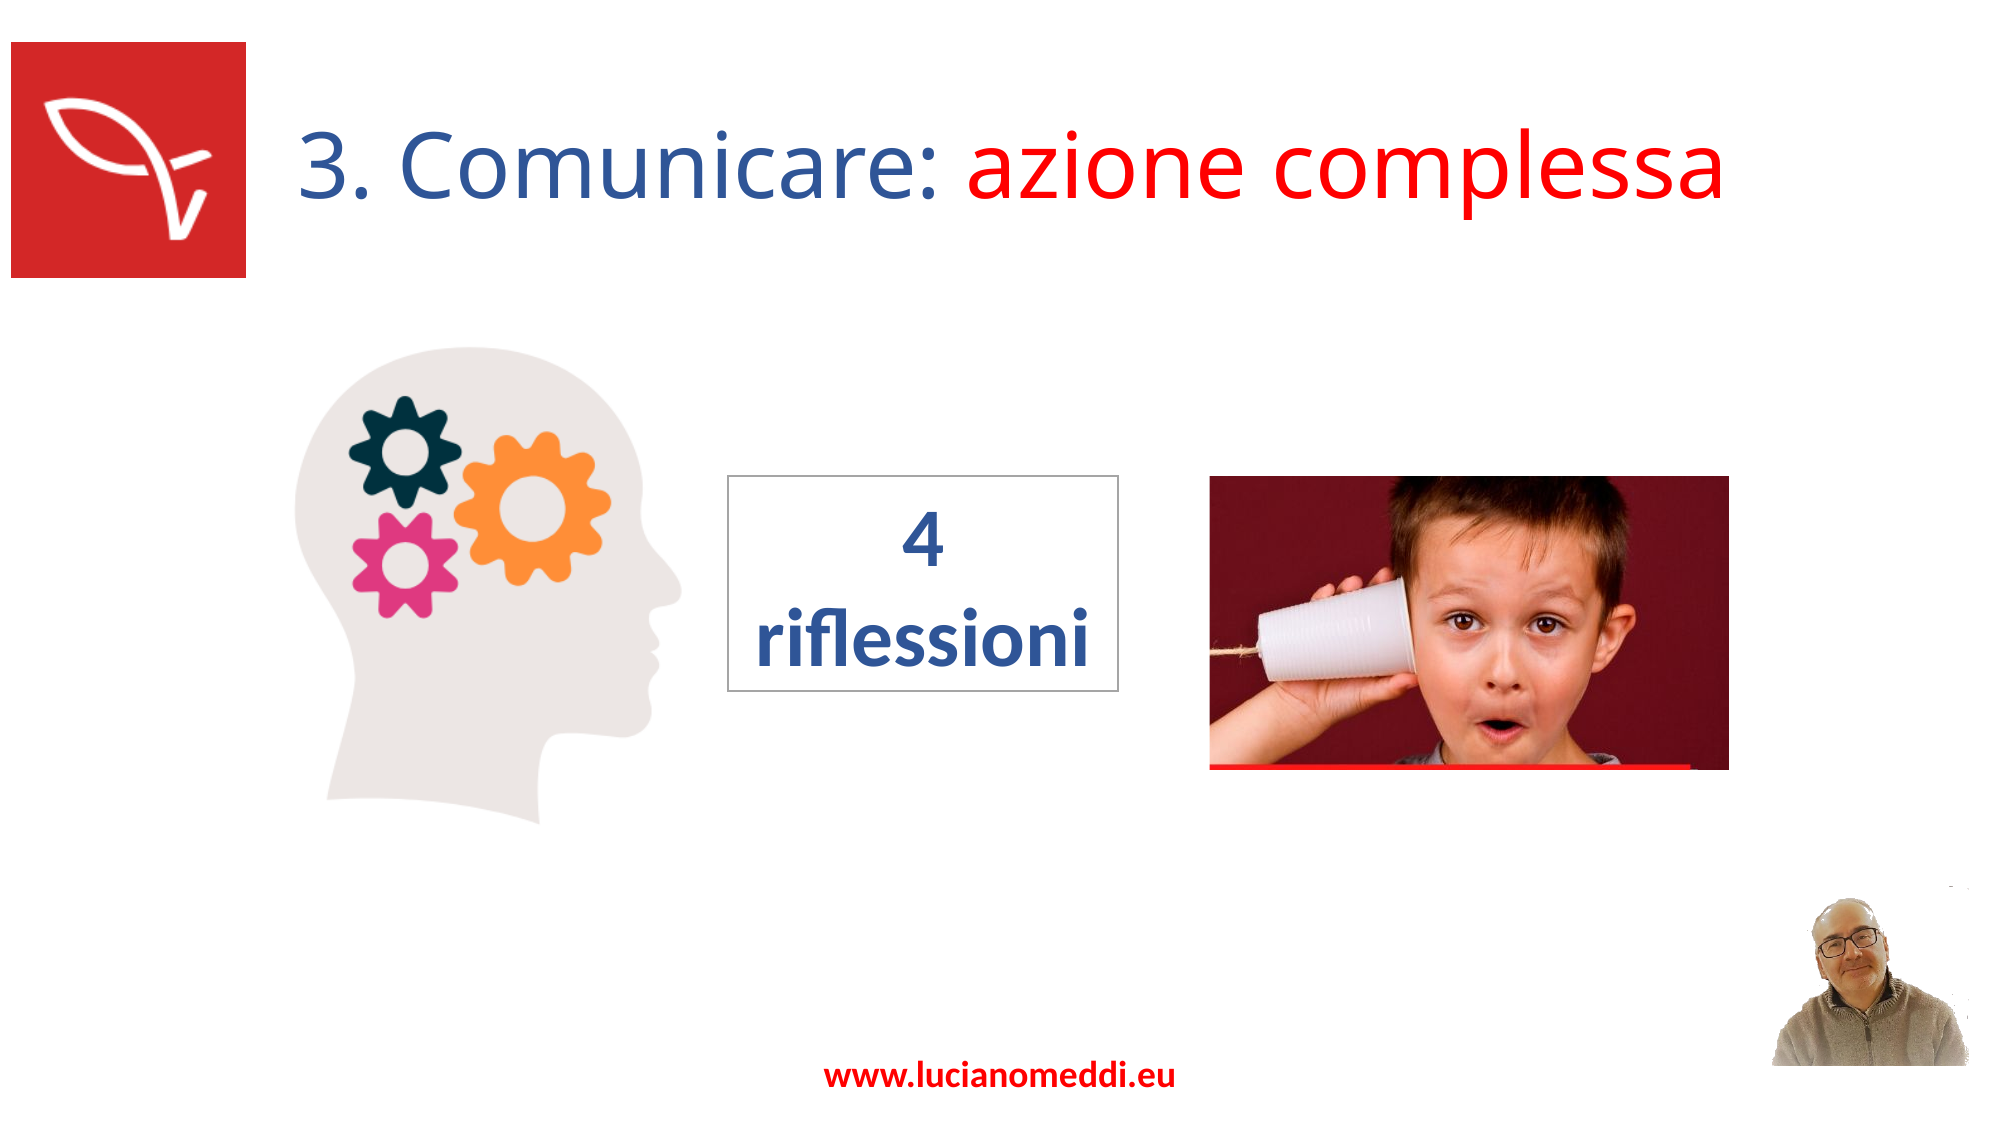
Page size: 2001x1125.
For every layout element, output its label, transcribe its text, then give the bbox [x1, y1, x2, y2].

picture [11, 42, 246, 278]
text_box 4 riflessioni [775, 475, 1119, 692]
footer www.lucianomeddi.eu [662, 1042, 1338, 1103]
title 3. Comunicare: azione complessa [282, 59, 1863, 278]
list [1209, 476, 1729, 770]
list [206, 298, 775, 872]
picture [1772, 886, 1969, 1066]
